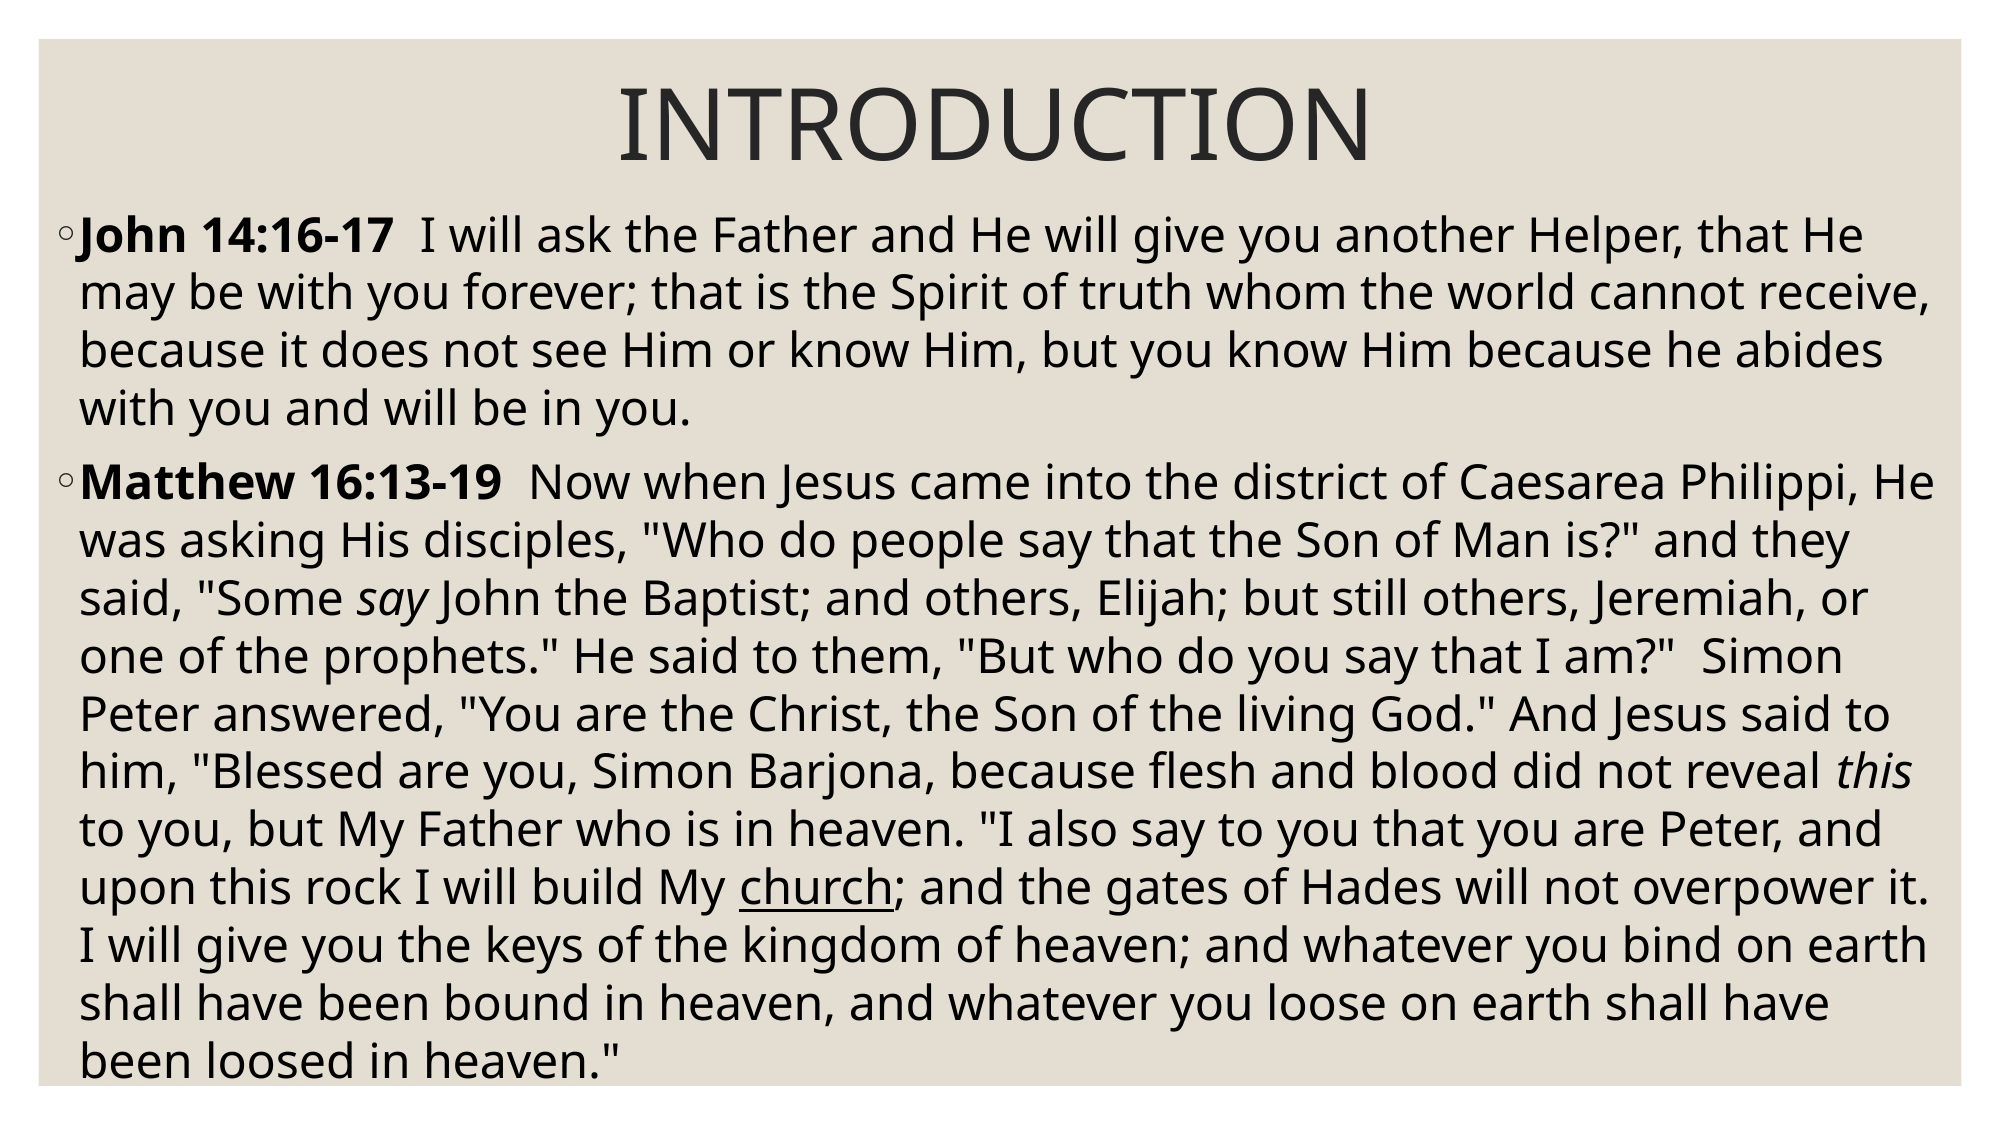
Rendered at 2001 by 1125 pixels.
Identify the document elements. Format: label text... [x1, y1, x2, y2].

list John 14:16-17 I will ask the Father and He will give you another Helper, that He may be with you forever; that is the Spirit of truth whom the world cannot receive, because it does not see Him or know Him, but you know Him because he abides with you and will be in you. Matthew 16:13-19 Now when Jesus came into the district of Caesarea Philippi, He was asking His disciples, "Who do people say that the Son of Man is?" and they said, "Some say John the Baptist; and others, Elijah; but still others, Jeremiah, or one of the prophets." He said to them, "But who do you say that I am?" Simon Peter answered, "You are the Christ, the Son of the living God." And Jesus said to him, "Blessed are you, Simon Barjona, because flesh and blood did not reveal this to you, but My Father who is in heaven. "I also say to you that you are Peter, and upon this rock I will build My church; and the gates of Hades will not overpower it. I will give you the keys of the kingdom of heaven; and whatever you bind on earth shall have been bound in heaven, and whatever you loose on earth shall have been loosed in heaven." [36, 196, 1963, 1108]
title INTRODUCTION [36, 39, 1957, 196]
